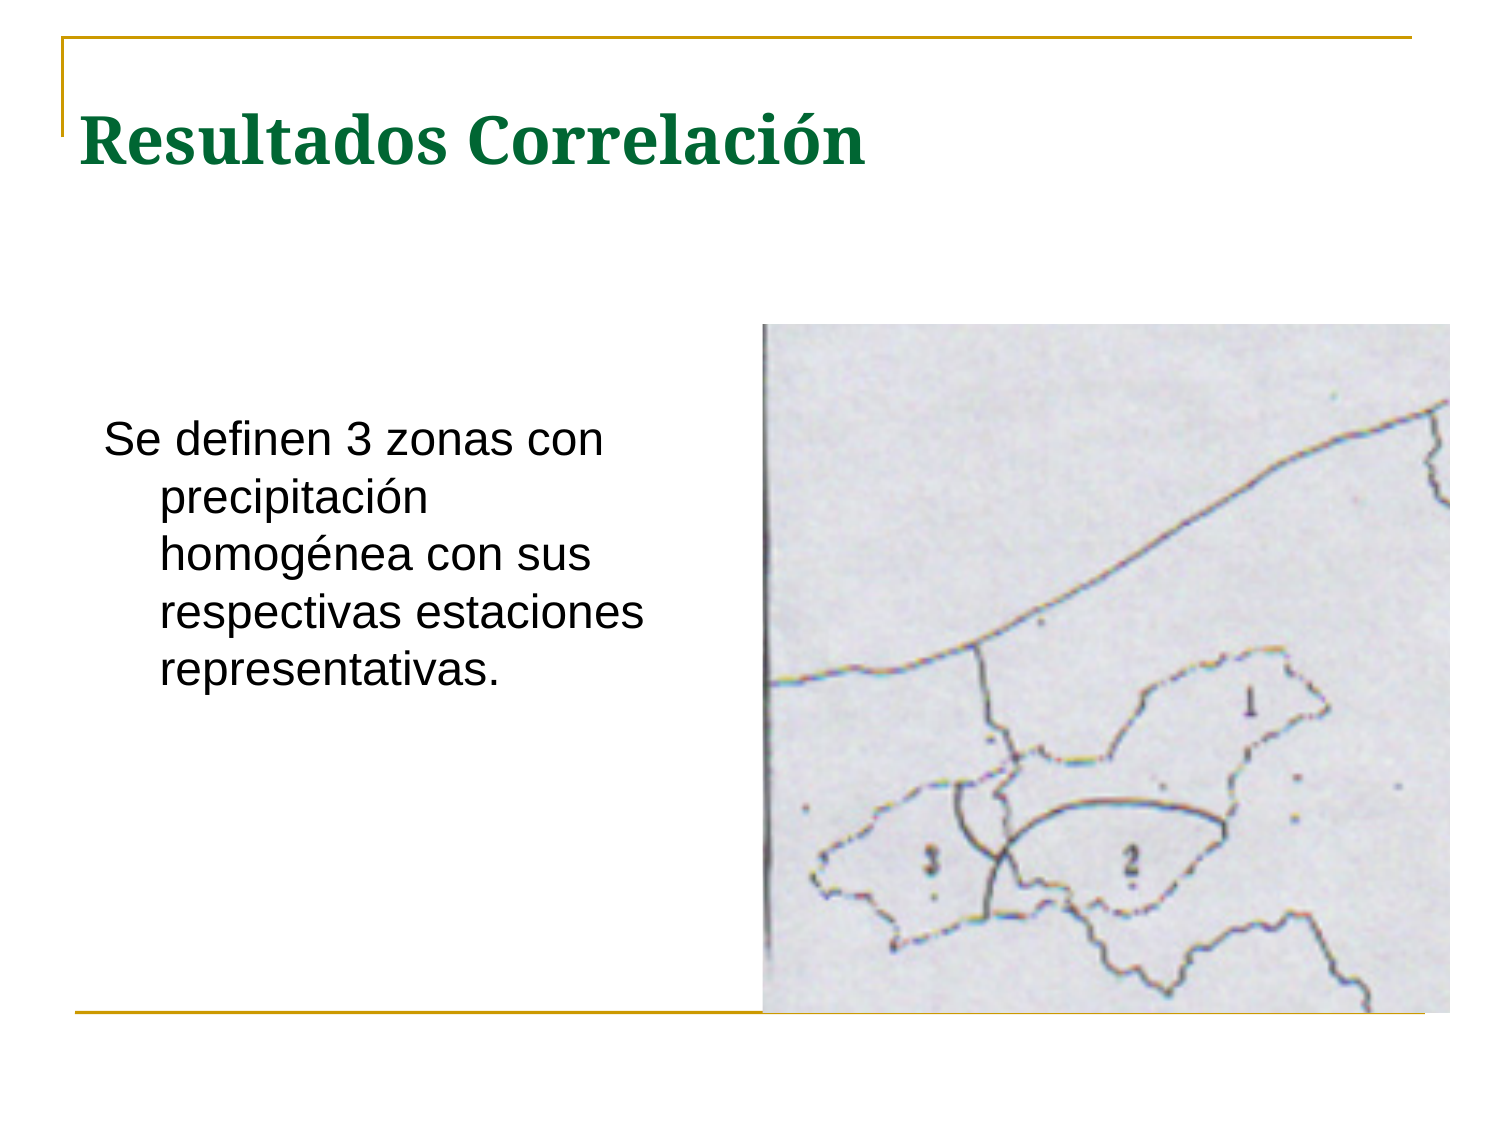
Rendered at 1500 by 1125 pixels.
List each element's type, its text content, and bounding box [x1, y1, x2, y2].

list Se definen 3 zonas con precipitación homogénea con sus respectivas estaciones representativas. [88, 400, 698, 800]
title Resultados Correlación [64, 90, 1340, 145]
picture [762, 324, 1450, 1013]
